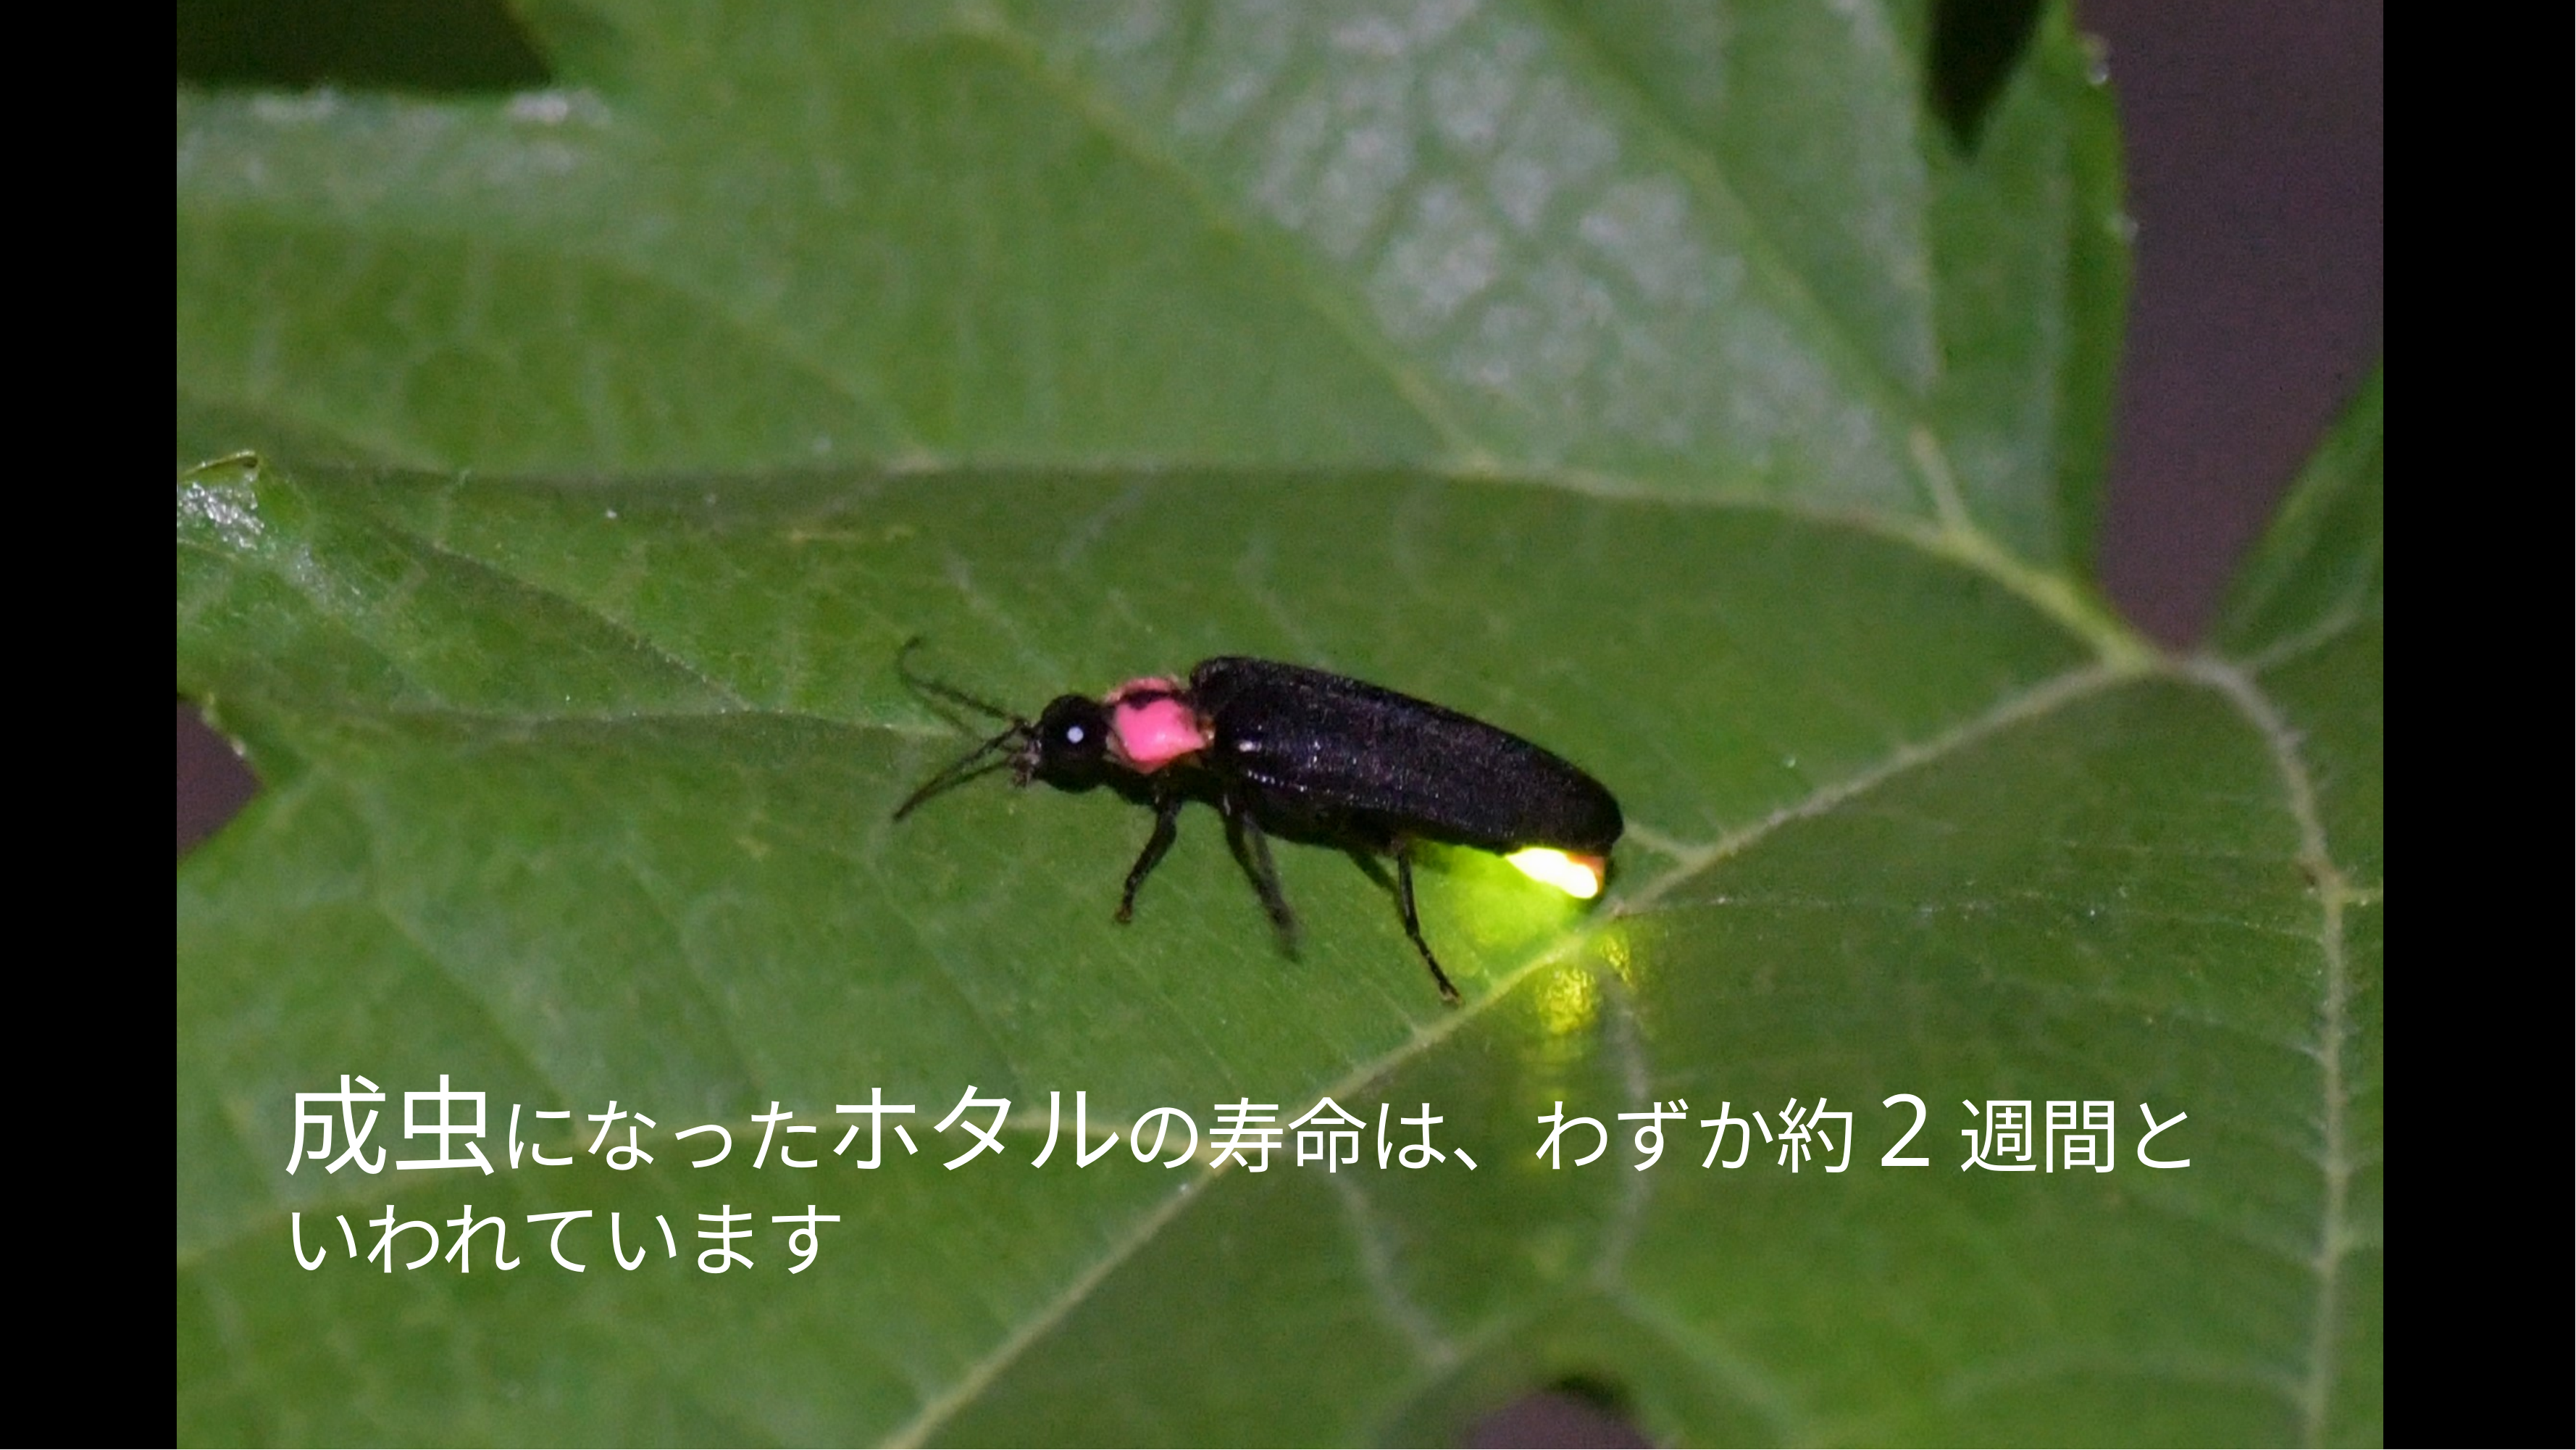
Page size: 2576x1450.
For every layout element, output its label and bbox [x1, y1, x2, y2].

picture [177, 0, 2383, 1449]
